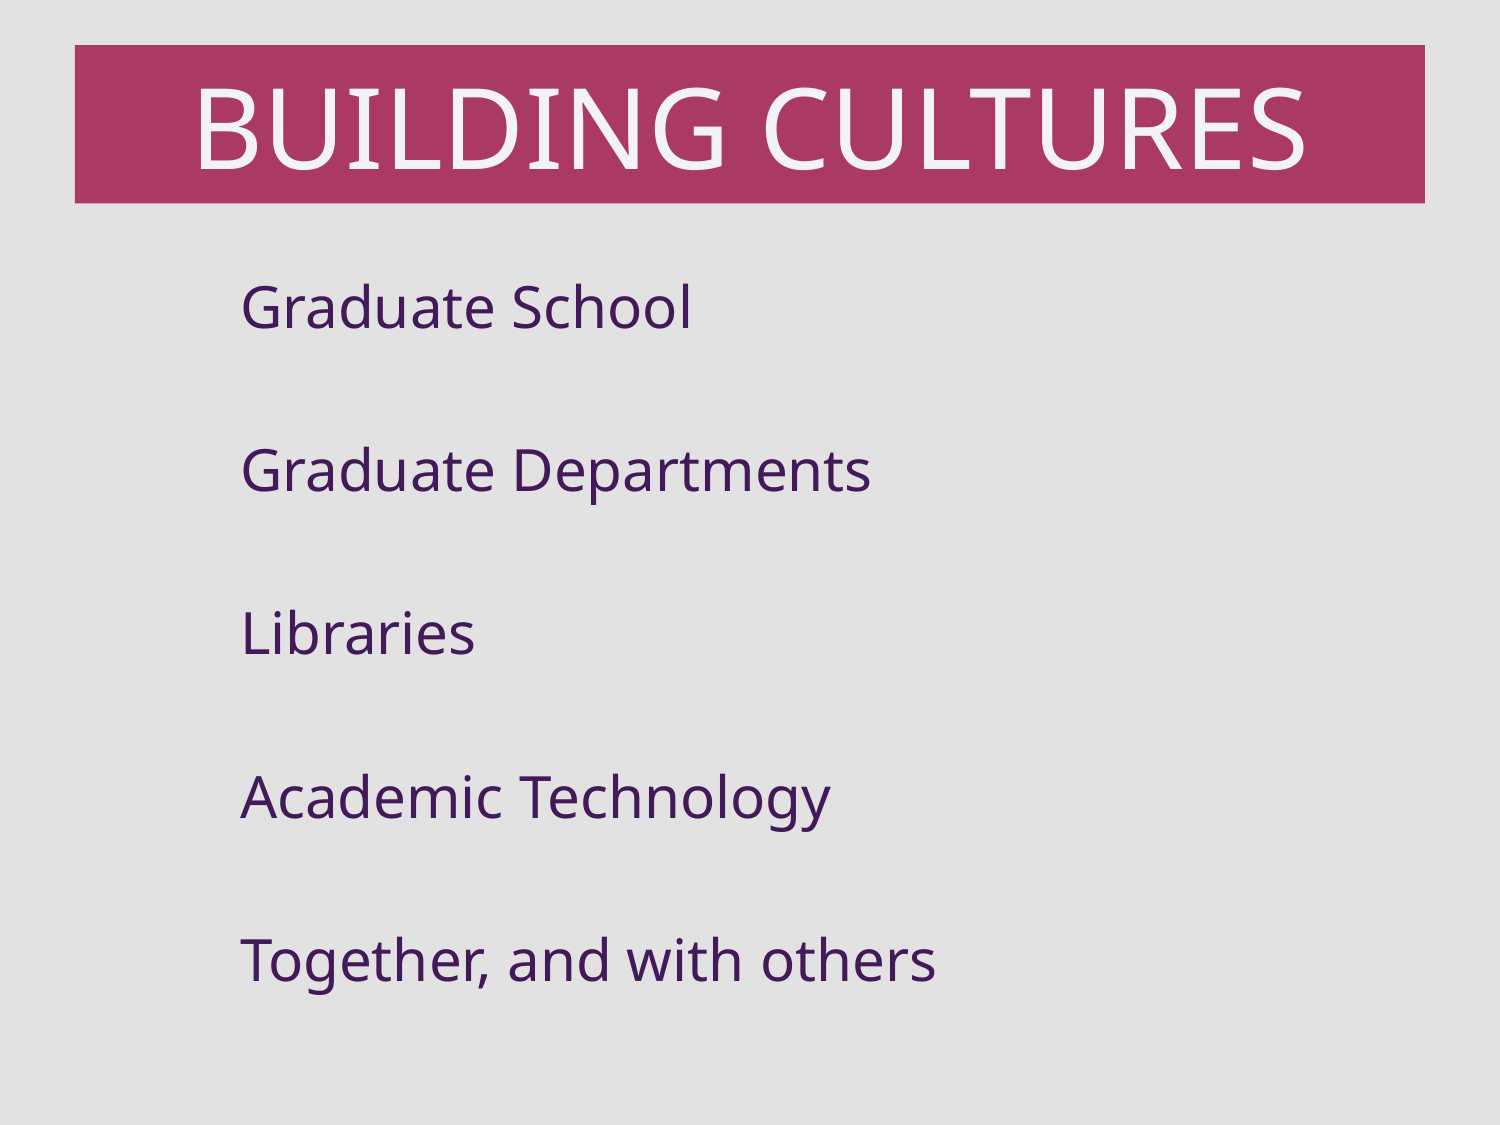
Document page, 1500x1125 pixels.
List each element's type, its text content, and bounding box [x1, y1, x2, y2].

text_box BUILDING CULTURES [73, 43, 1427, 205]
list Graduate School Graduate Departments Libraries Academic Technology Together, and with others [75, 262, 1425, 1005]
